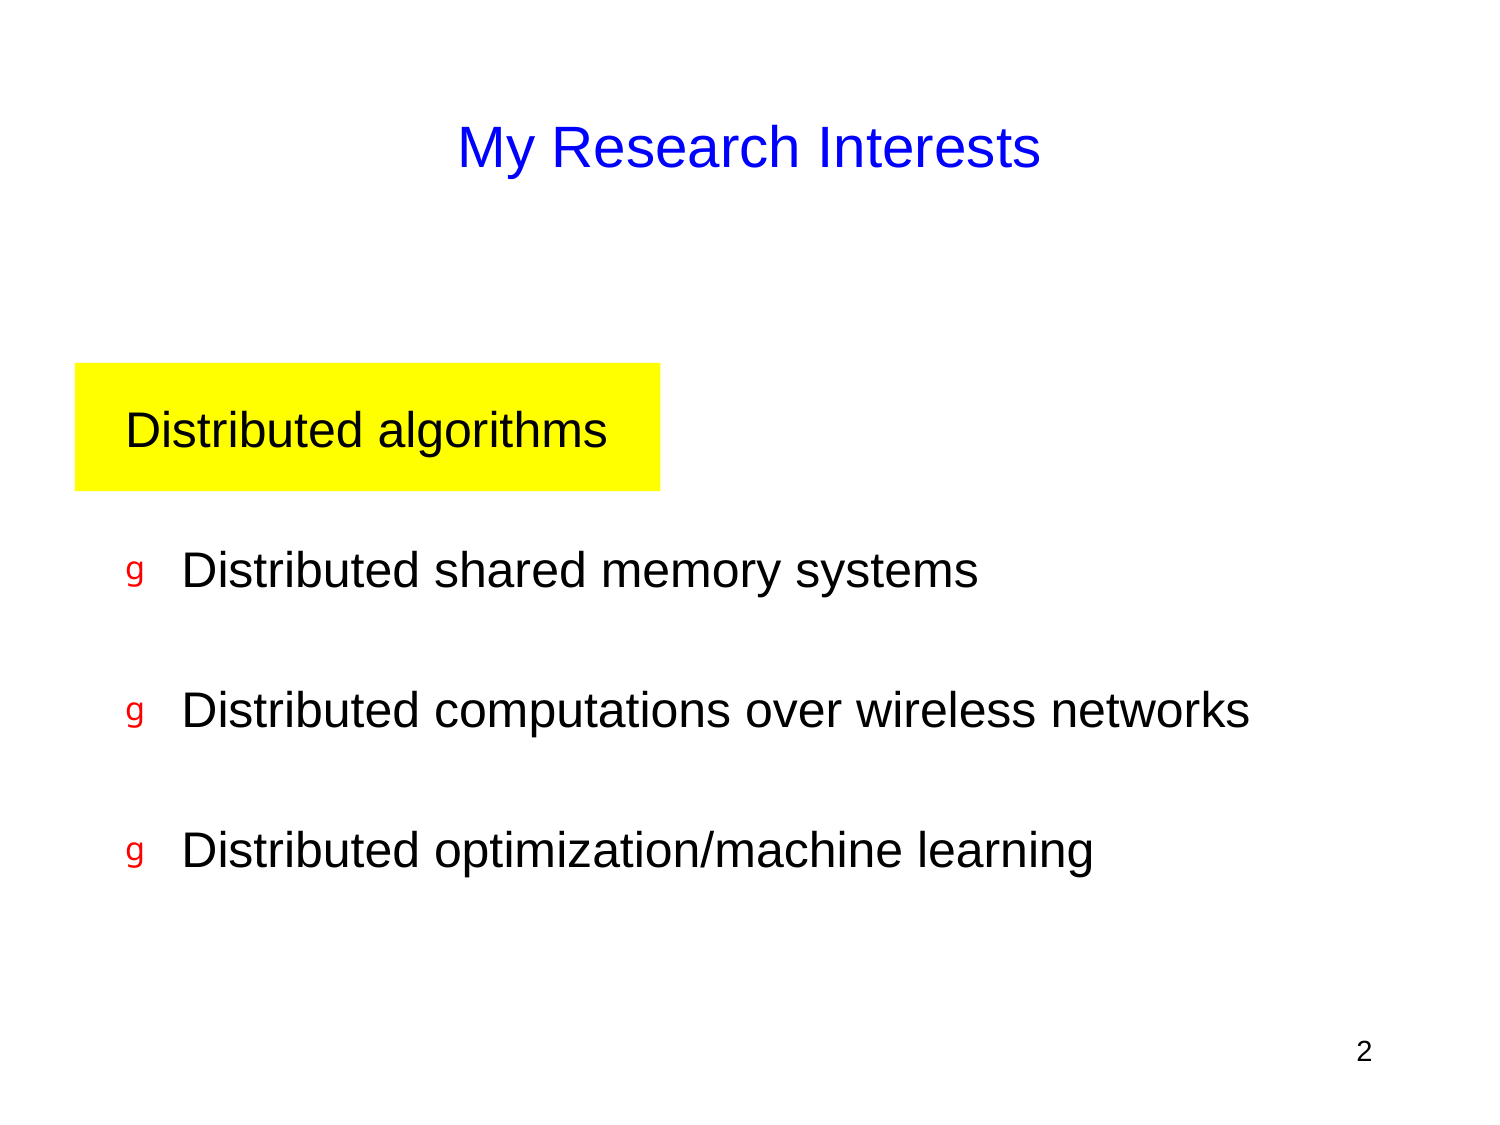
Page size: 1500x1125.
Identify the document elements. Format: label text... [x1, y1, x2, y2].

slide_number 2 [1074, 1024, 1388, 1101]
list Distributed algorithms Distributed shared memory systems Distributed computations over wireless networks Distributed optimization/machine learning [109, 249, 1386, 1001]
text_box [74, 362, 109, 492]
title My Research Interests [112, 49, 1388, 238]
